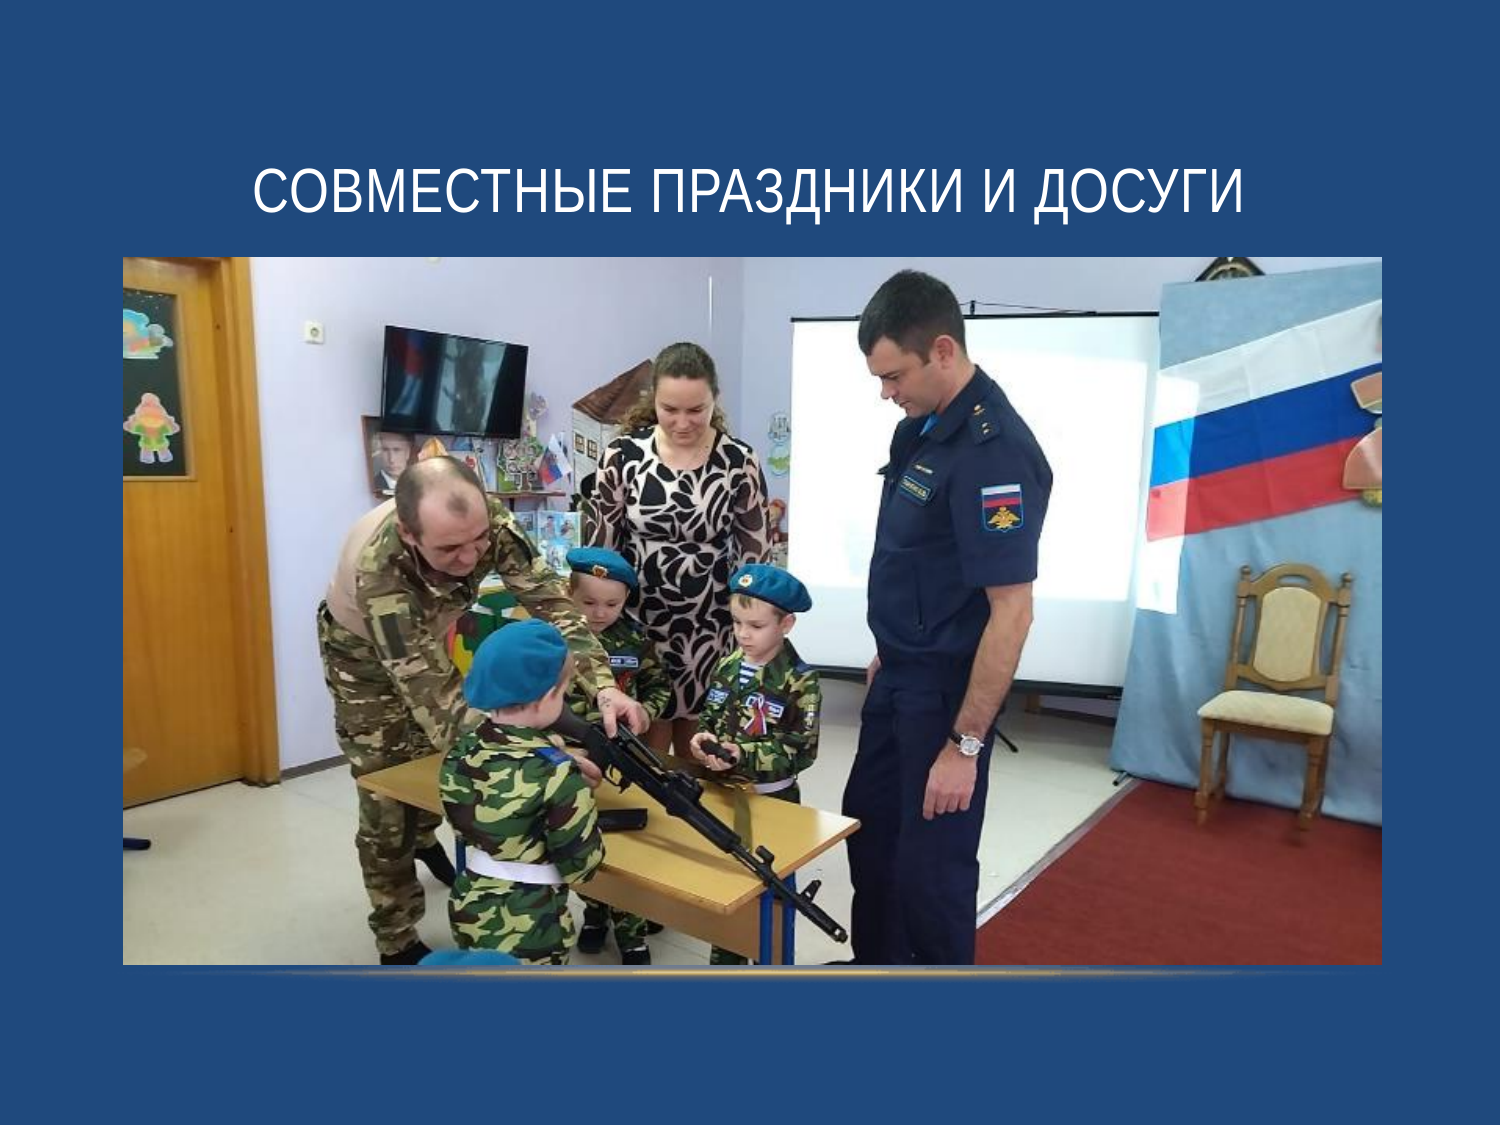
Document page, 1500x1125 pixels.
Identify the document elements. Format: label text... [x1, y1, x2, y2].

picture [0, 0, 1500, 1125]
title Совместные праздники и досуги [99, 45, 1400, 233]
